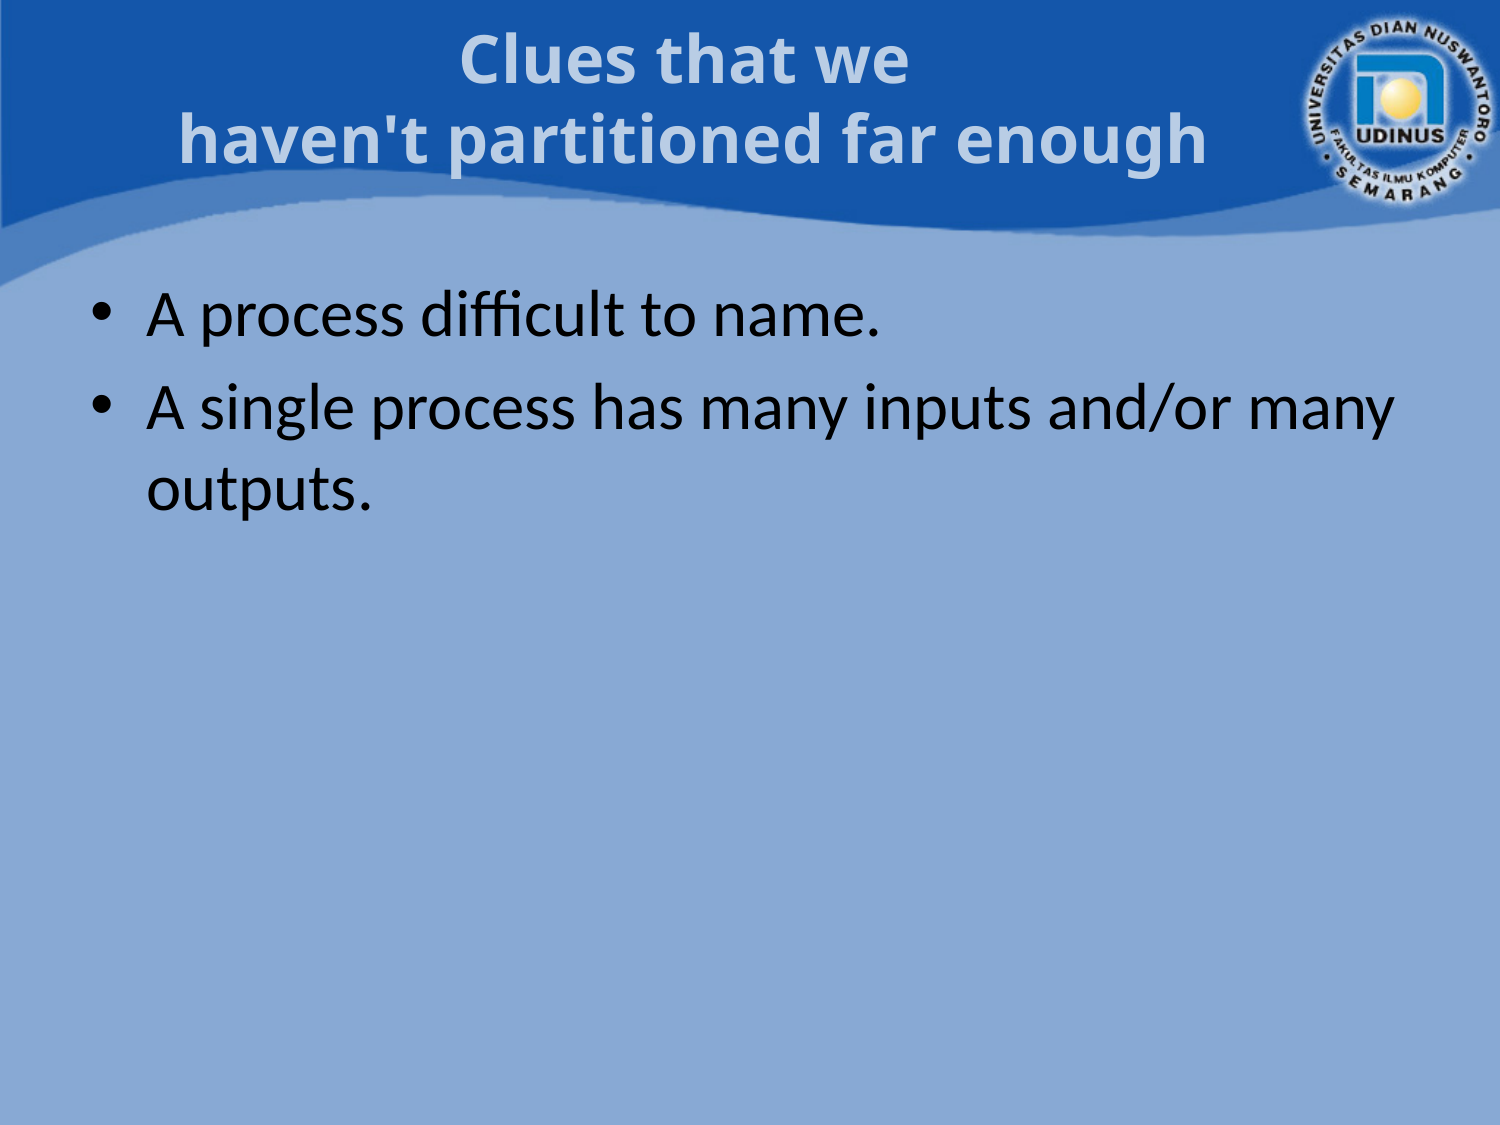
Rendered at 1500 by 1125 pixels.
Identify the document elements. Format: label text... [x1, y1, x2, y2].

picture [0, 0, 1500, 1125]
list A process difficult to name. A single process has many inputs and/or many outputs. [75, 262, 1425, 1005]
title Clues that we haven't partitioned far enough [62, 2, 1325, 191]
